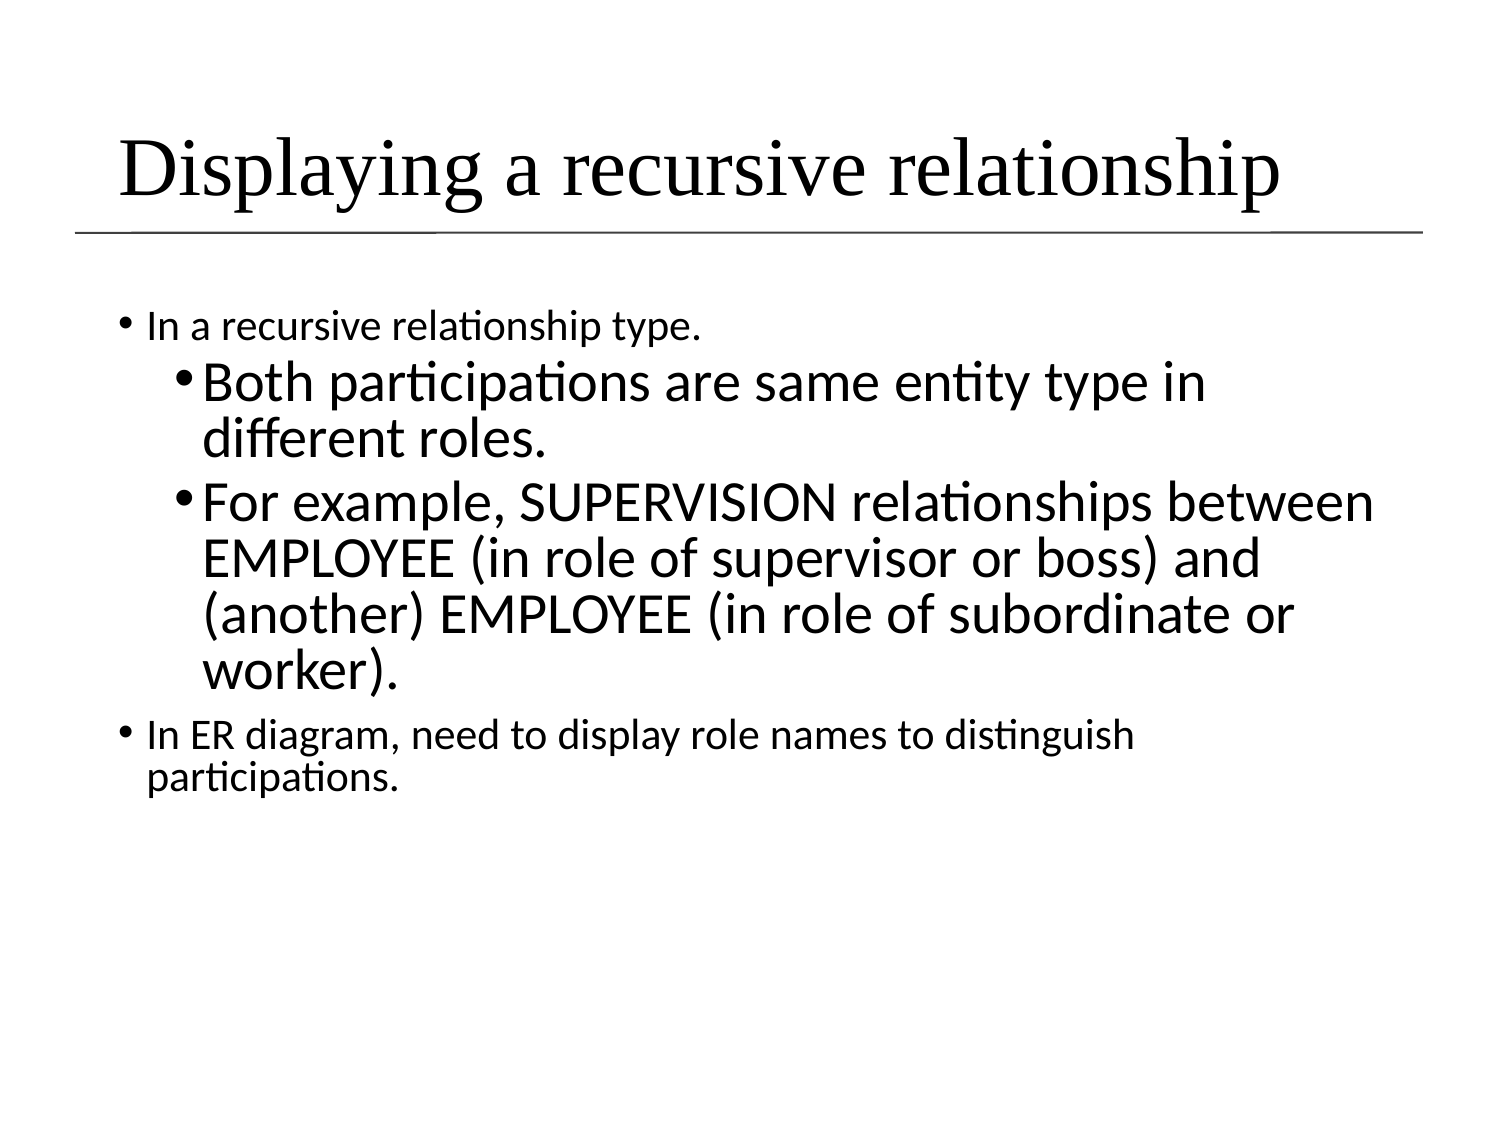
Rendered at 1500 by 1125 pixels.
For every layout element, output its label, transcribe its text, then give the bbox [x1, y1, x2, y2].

title Displaying a recursive relationship [103, 59, 1397, 278]
list In a recursive relationship type. Both participations are same entity type in different roles. For example, SUPERVISION relationships between EMPLOYEE (in role of supervisor or boss) and (another) EMPLOYEE (in role of subordinate or worker). In ER diagram, need to display role names to distinguish participations. [103, 299, 1397, 1014]
